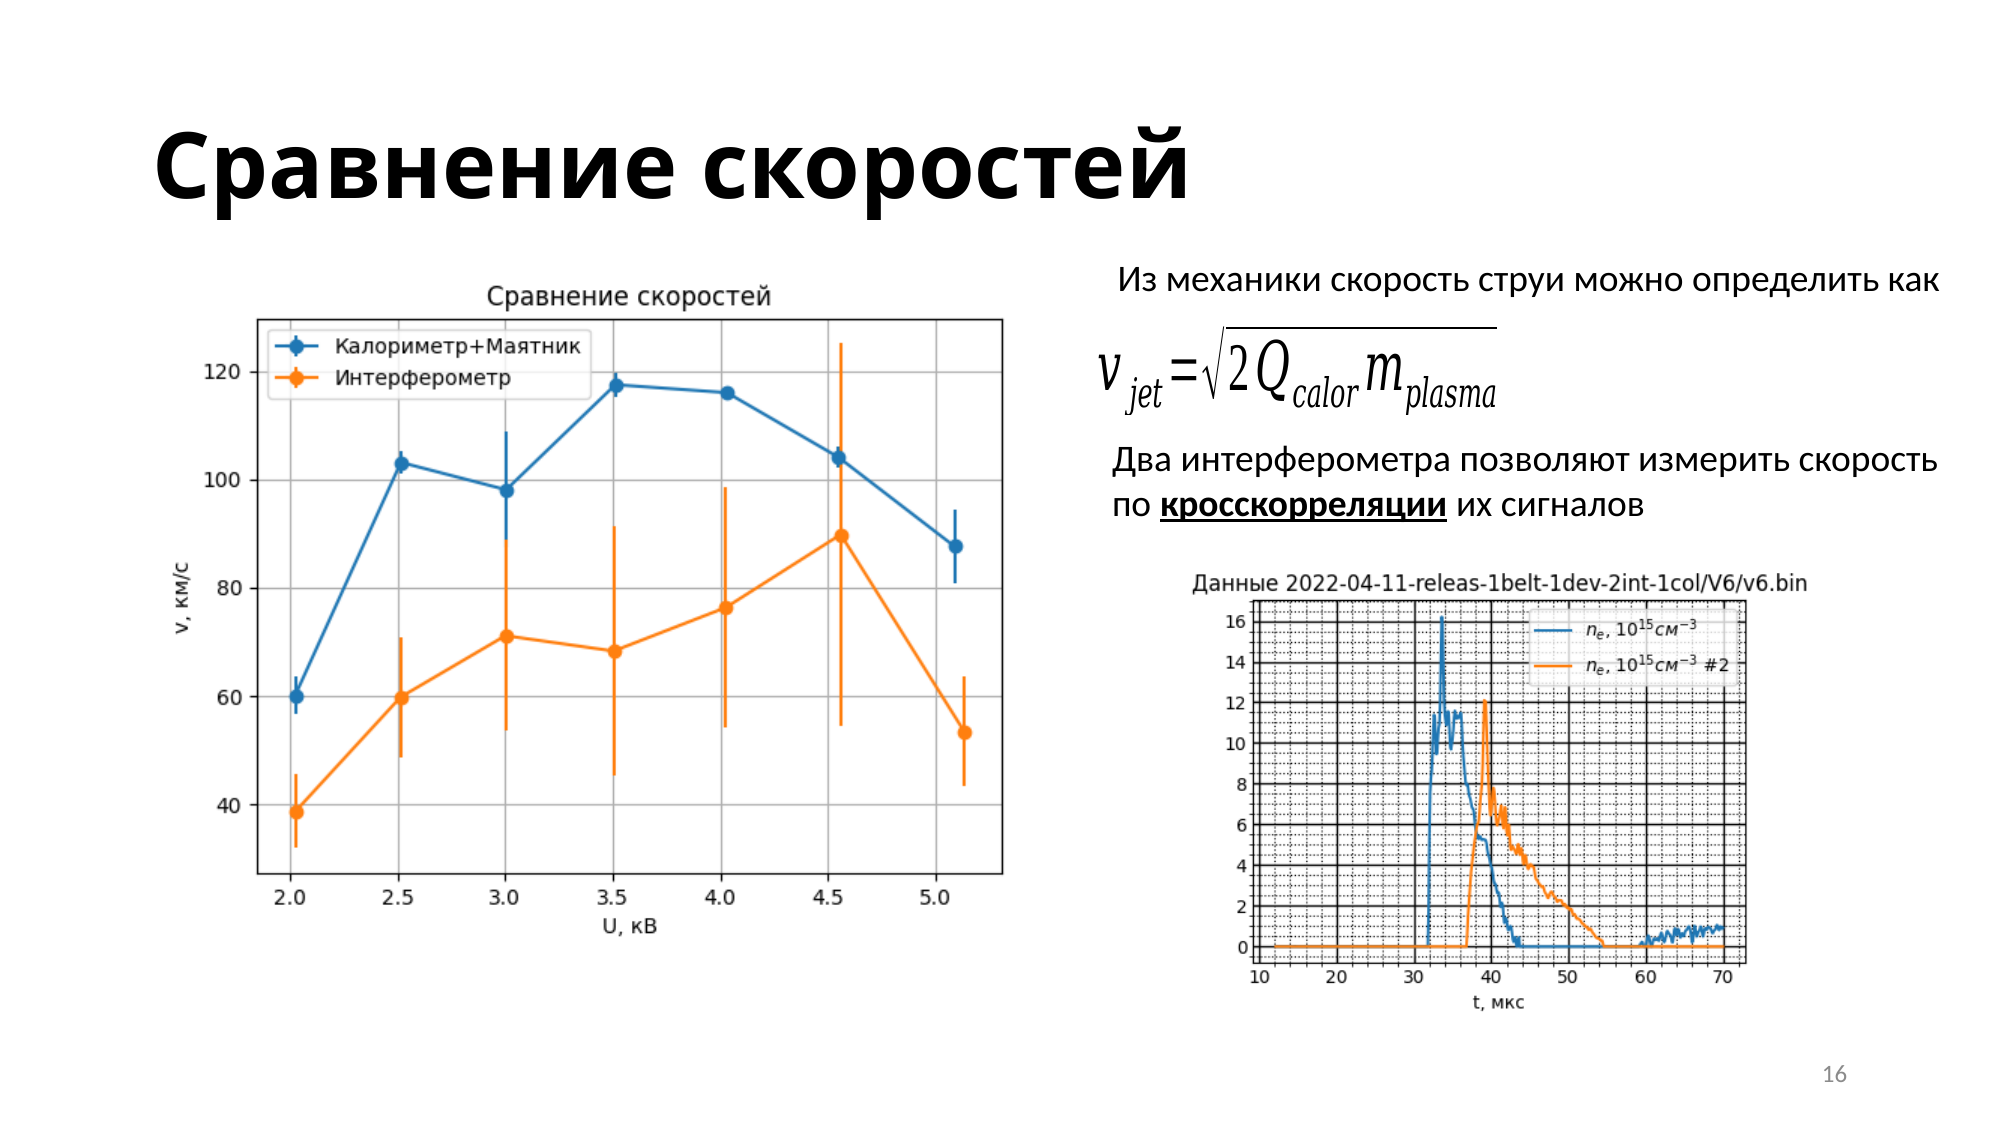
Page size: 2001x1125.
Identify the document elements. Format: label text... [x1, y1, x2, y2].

title Сравнение скоростей [137, 59, 1863, 278]
text_box Два интерферометра позволяют измерить скорость по кросскорреляции их сигналов [1098, 426, 1961, 532]
text_box Из механики скорость струи можно определить как [1102, 246, 1956, 307]
picture [137, 232, 1098, 953]
picture [1174, 544, 1809, 1015]
slide_number 16 [1412, 1042, 1863, 1103]
